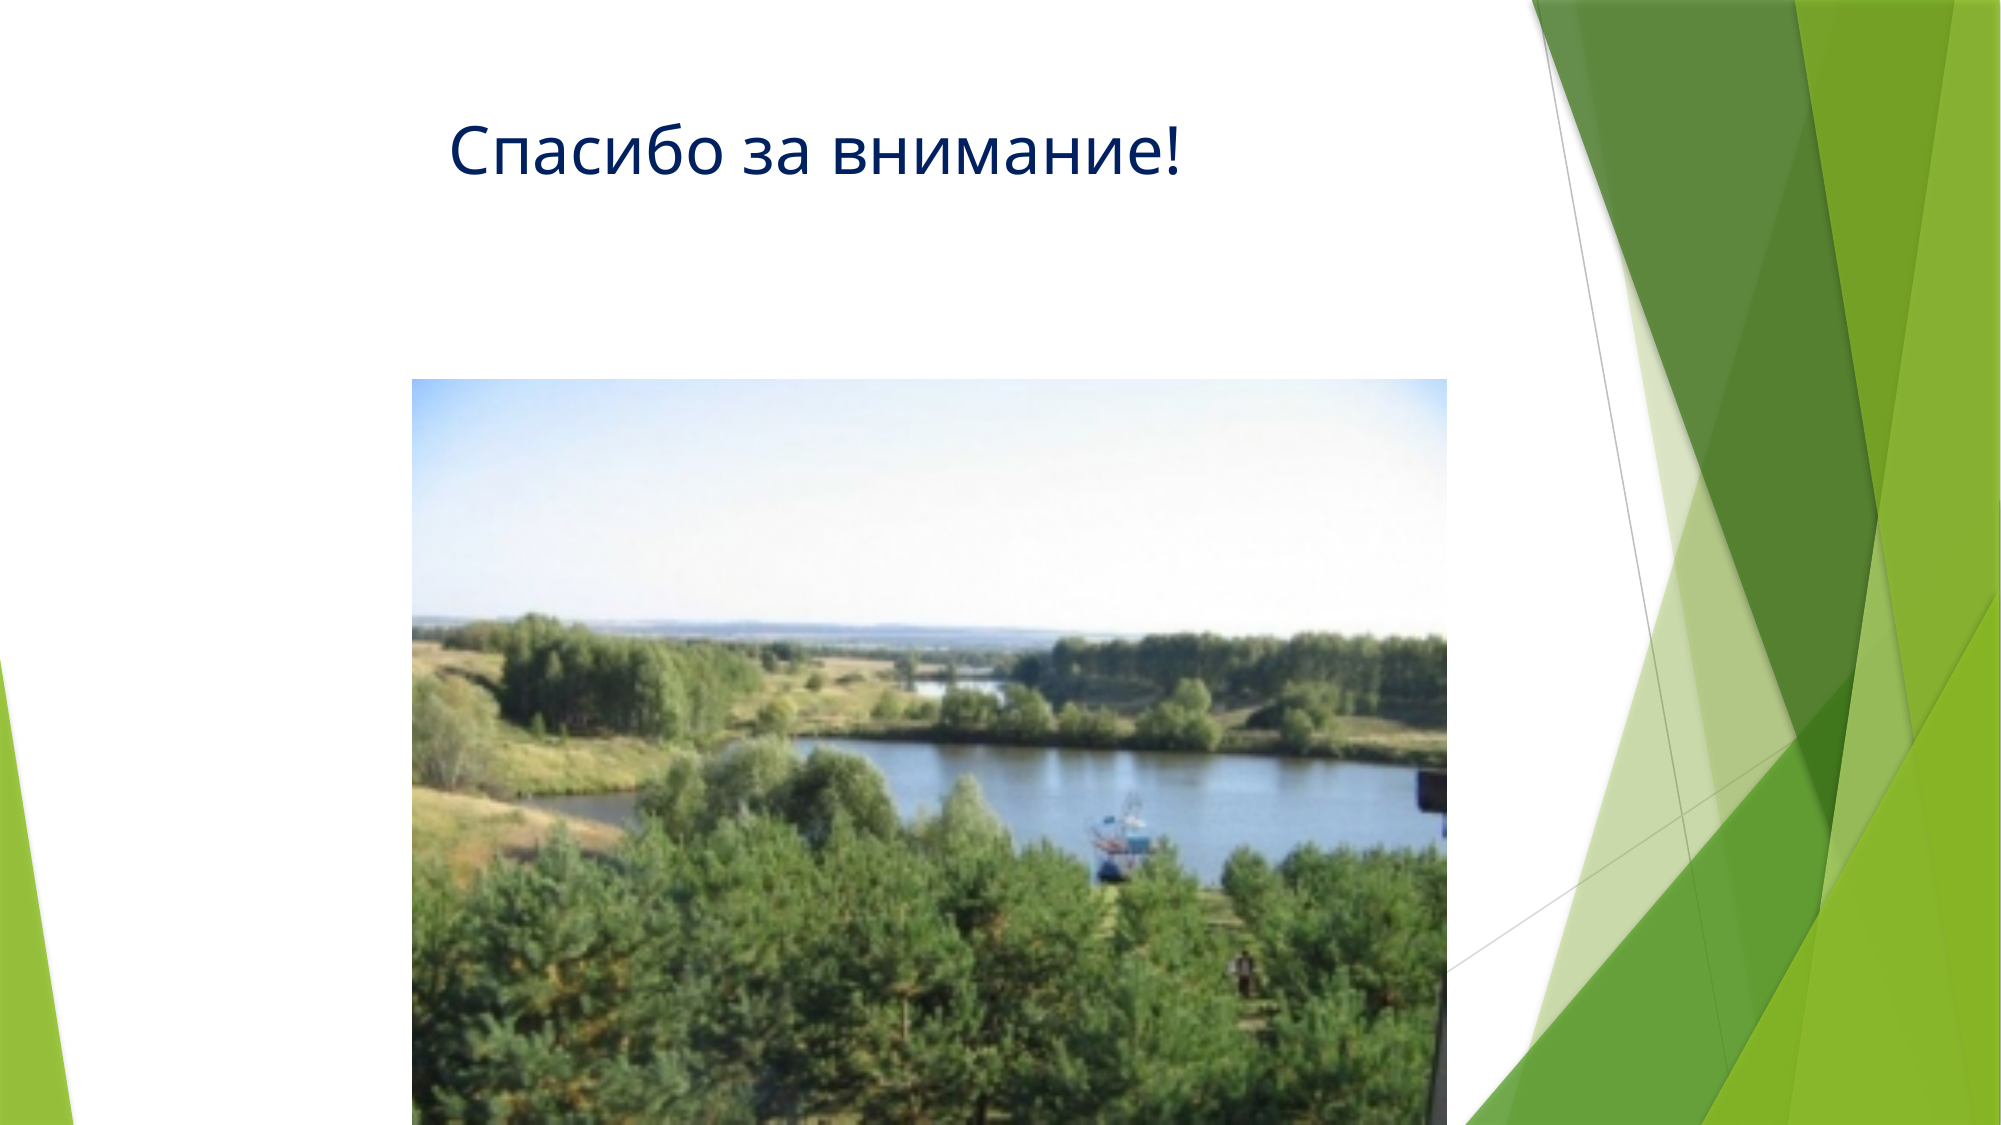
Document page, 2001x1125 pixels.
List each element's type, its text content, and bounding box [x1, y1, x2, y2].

title Спасибо за внимание! [111, 99, 1522, 220]
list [411, 379, 1448, 1125]
